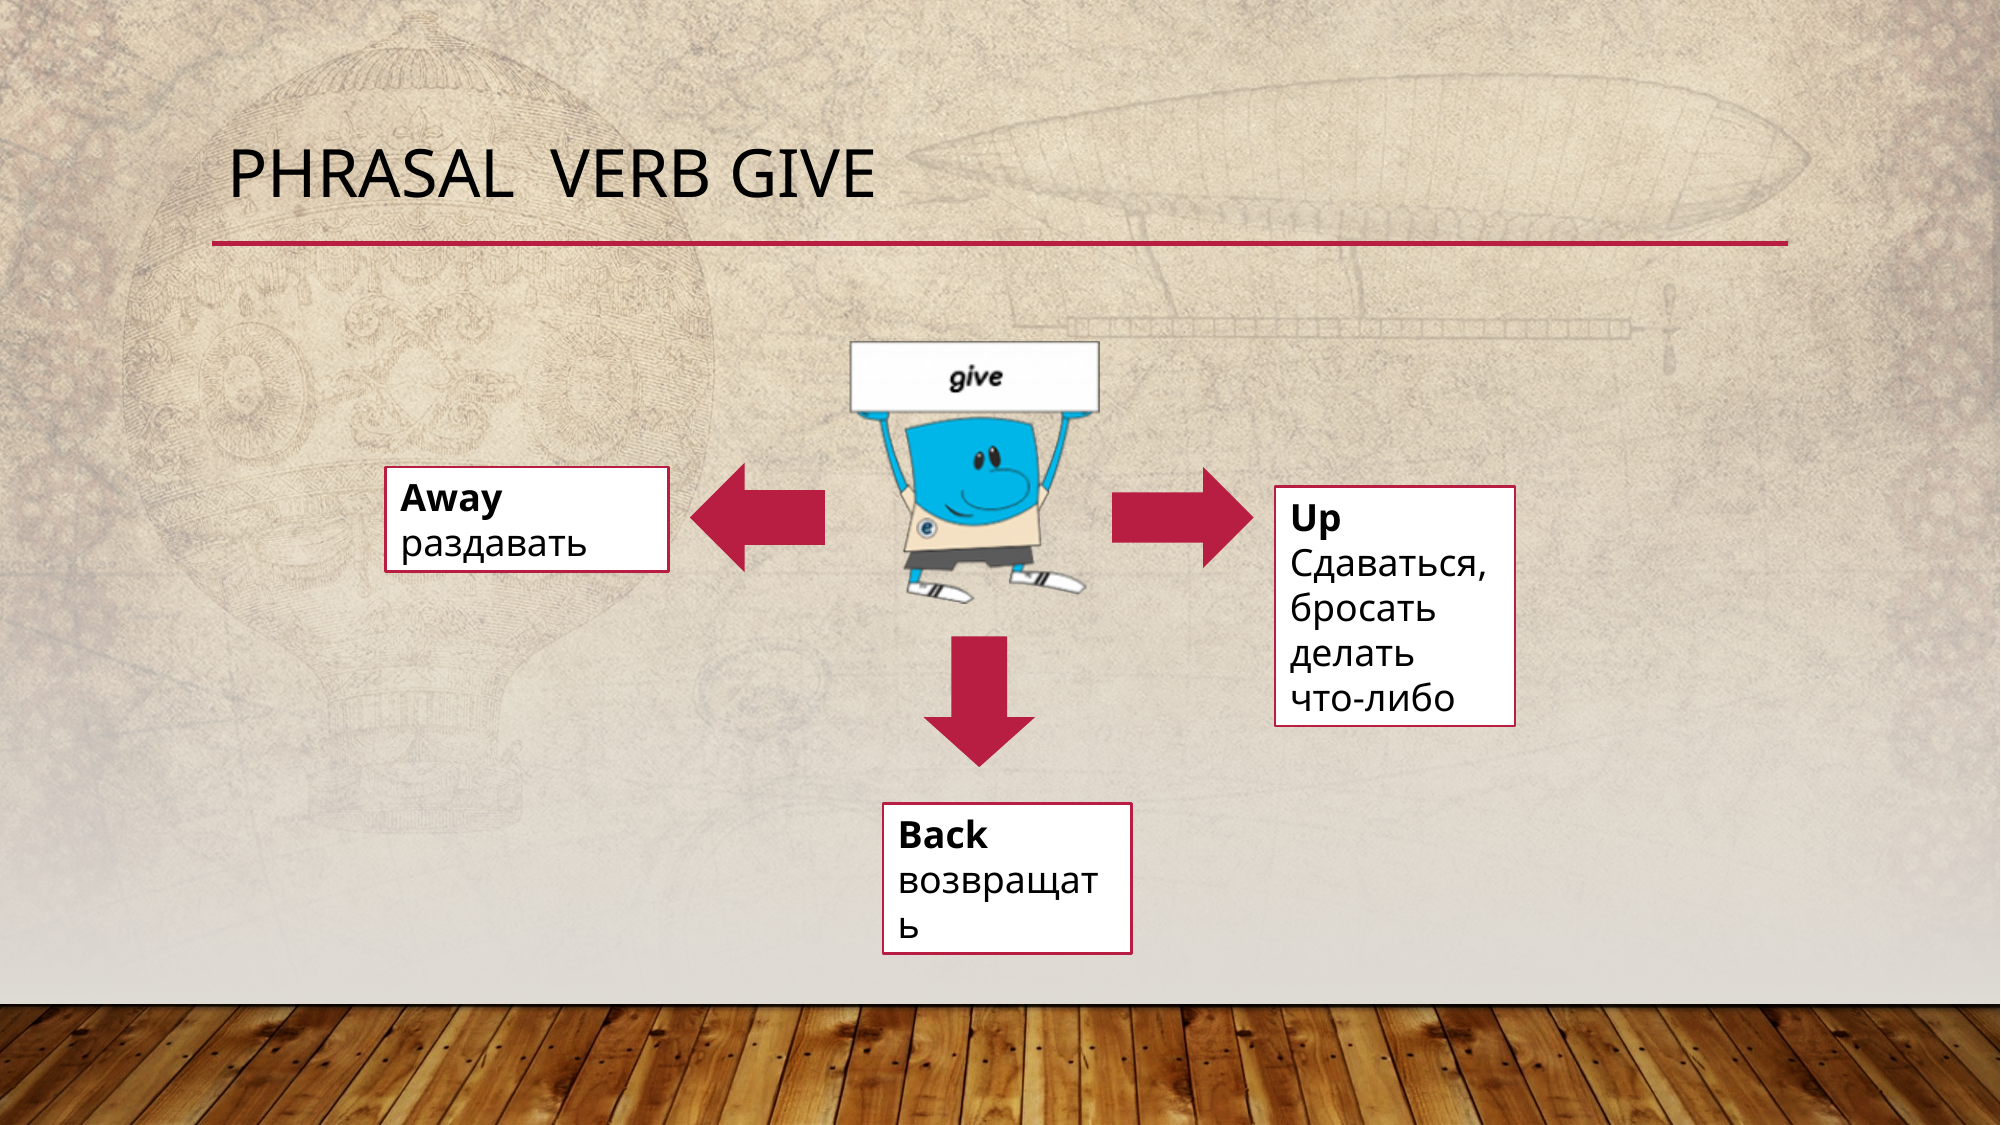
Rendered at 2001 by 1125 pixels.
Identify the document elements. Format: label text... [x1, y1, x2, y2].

text_box [253, 361, 1746, 867]
text_box [1110, 465, 1255, 570]
text_box Back возвращать [882, 802, 1133, 955]
picture [849, 341, 1100, 604]
title Phrasal verb Give [212, 131, 1788, 305]
text_box Away раздавать [384, 466, 670, 573]
text_box [688, 461, 827, 574]
text_box [921, 634, 1037, 769]
text_box Up Сдаваться, бросать делать что-либо [1274, 485, 1516, 727]
picture [0, 1004, 2000, 1125]
